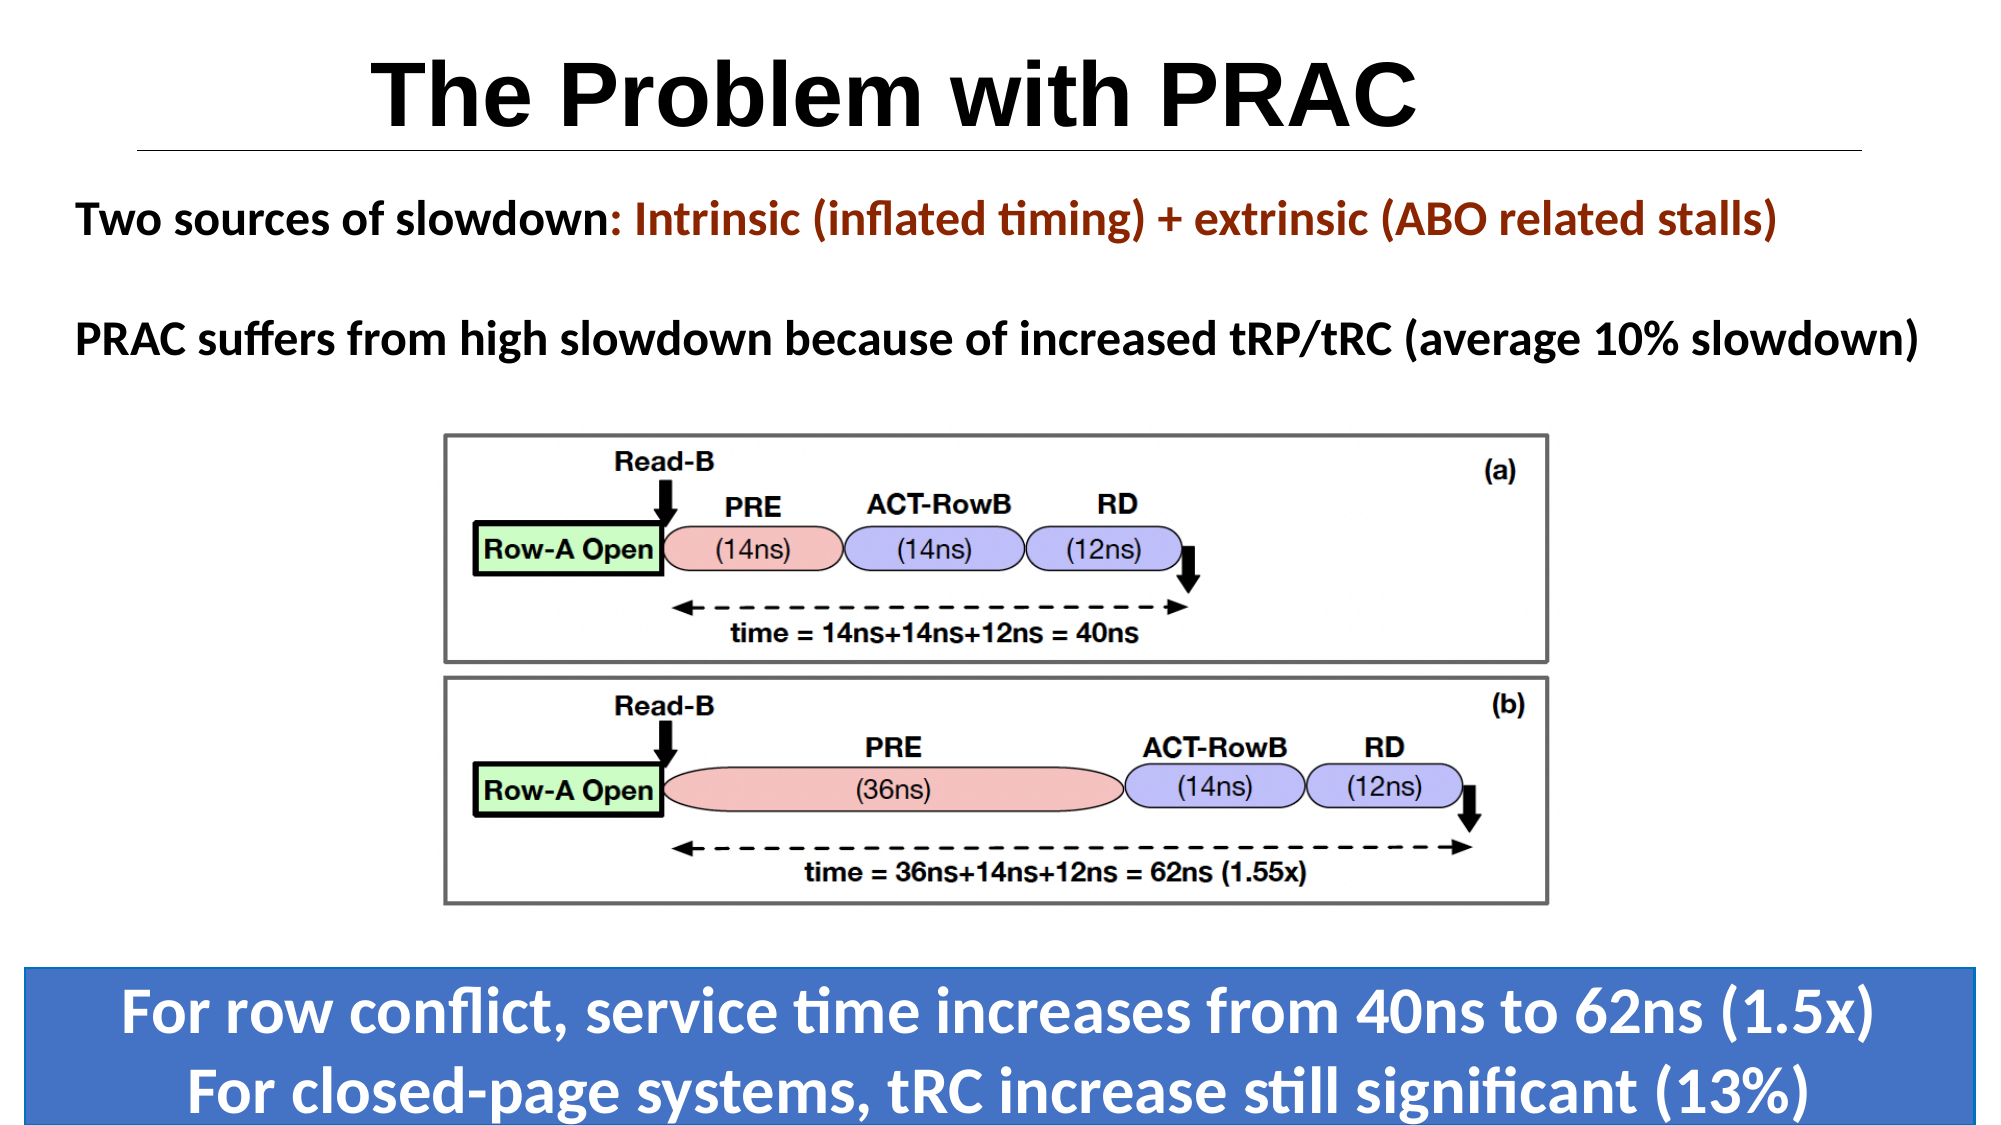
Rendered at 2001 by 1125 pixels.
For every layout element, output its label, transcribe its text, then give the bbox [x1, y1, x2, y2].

text_box Two sources of slowdown: Intrinsic (inflated timing) + extrinsic (ABO related stalls) PRAC suffers from high slowdown because of increased tRP/tRC (average 10% slowdown) [60, 177, 1977, 373]
picture [434, 425, 1566, 918]
title The Problem with PRAC [0, 38, 1791, 155]
text_box For row conflict, service time increases from 40ns to 62ns (1.5x) For closed-page systems, tRC increase still significant (13%) [24, 967, 1976, 1125]
